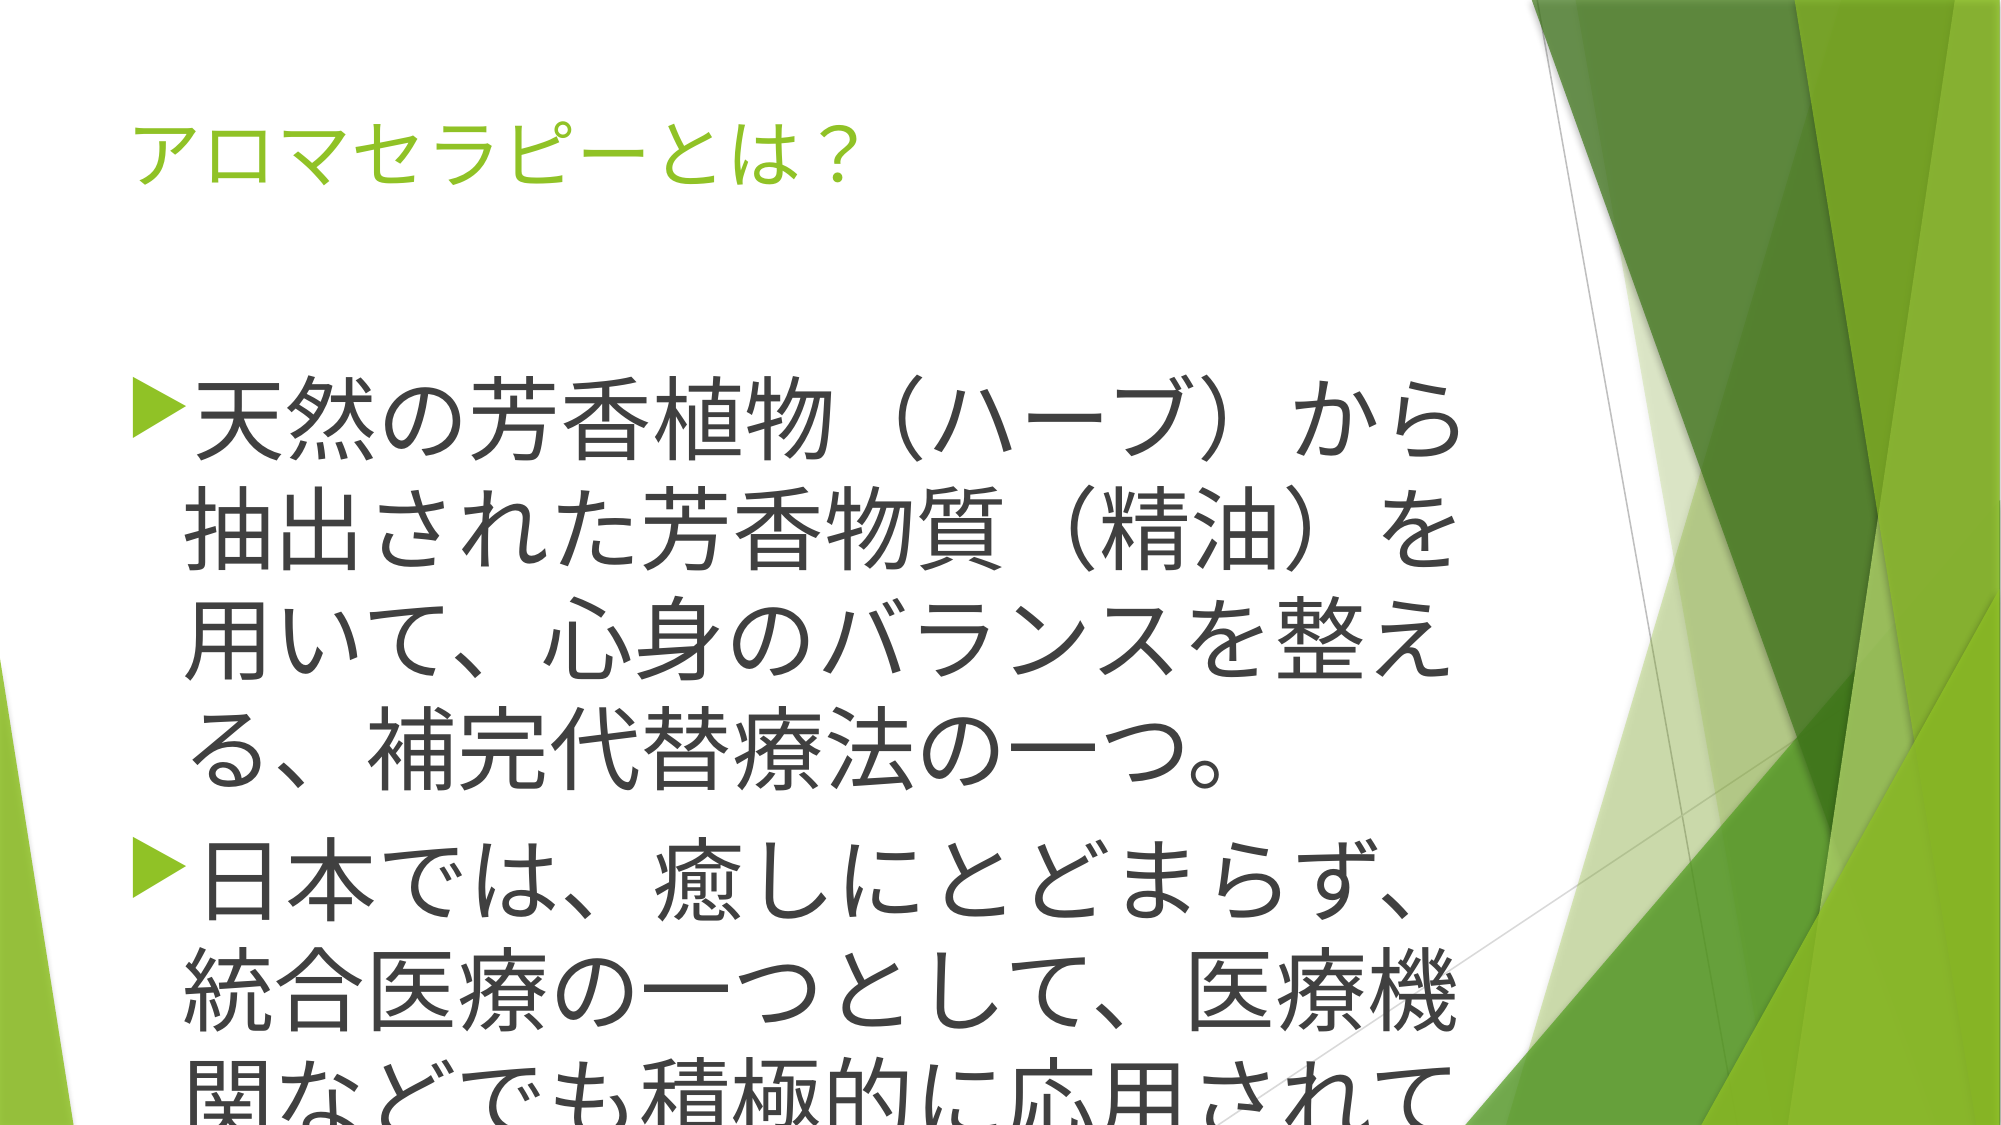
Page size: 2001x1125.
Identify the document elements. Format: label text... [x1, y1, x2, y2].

list 天然の芳香植物（ハーブ）から抽出された芳香物質（精油）を用いて、心身のバランスを整える、補完代替療法の一つ。 日本では、癒しにとどまらず、統合医療の一つとして、医療機関などでも積極的に応用されている。 [111, 354, 1522, 992]
title アロマセラピーとは？ [111, 99, 1522, 317]
